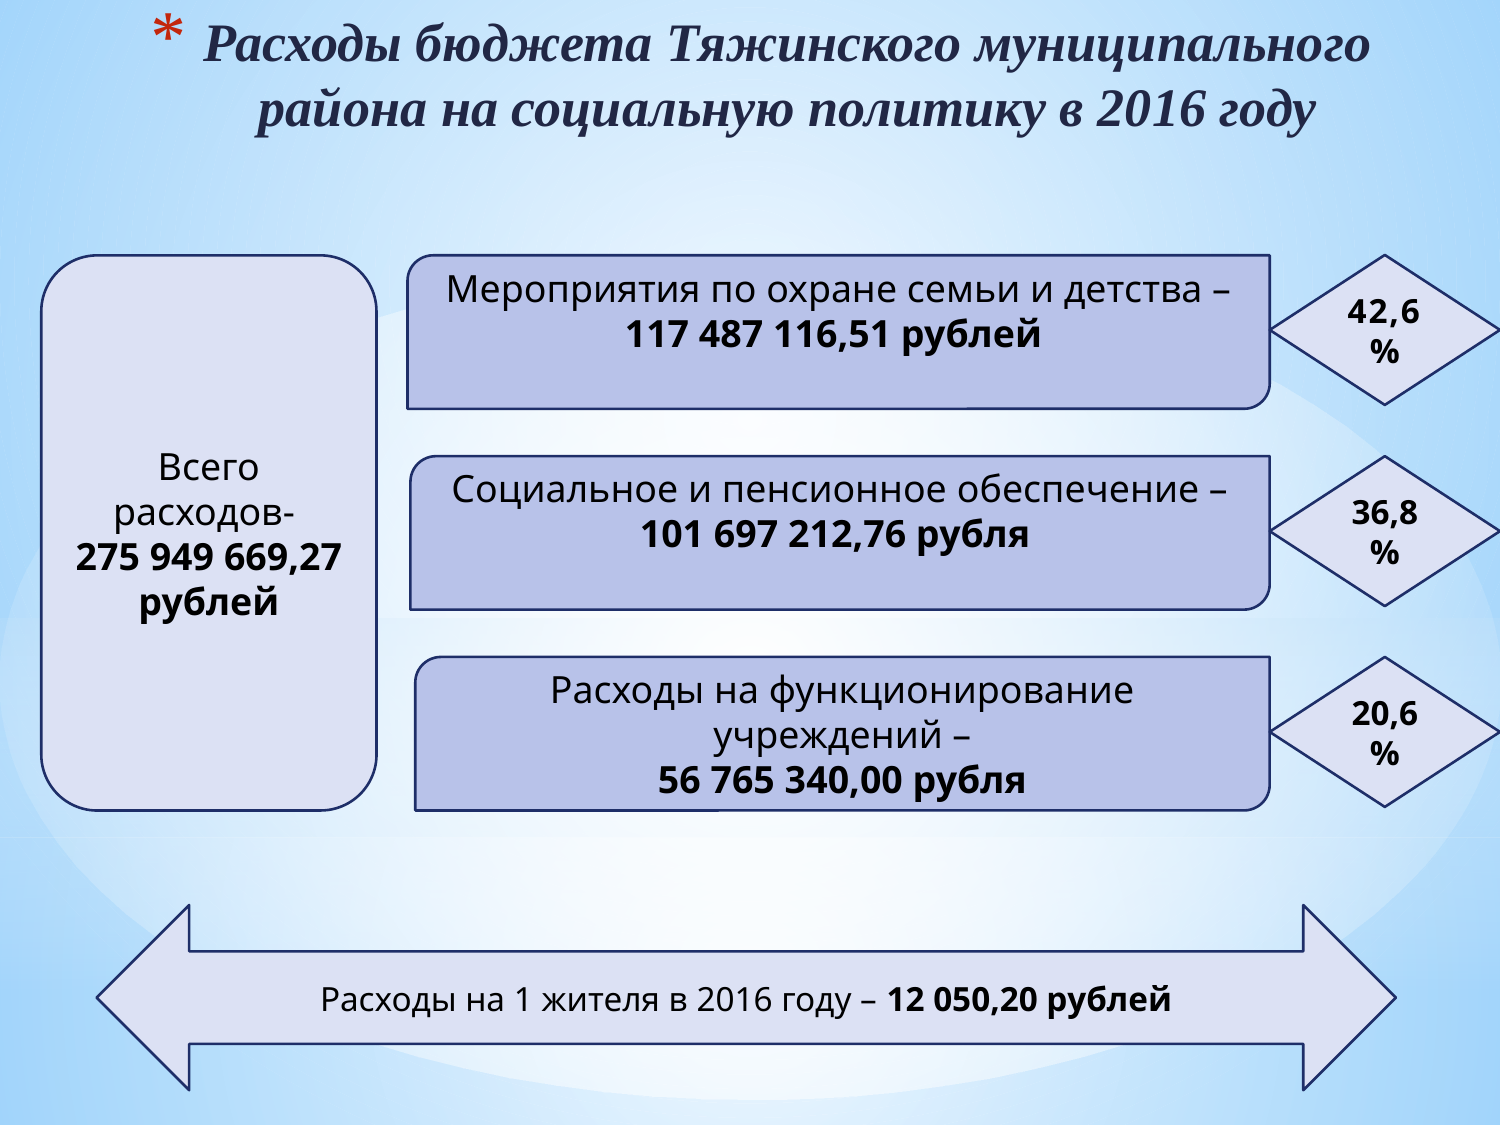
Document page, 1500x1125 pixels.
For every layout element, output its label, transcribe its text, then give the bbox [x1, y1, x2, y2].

text_box 36,8% [1268, 455, 1500, 608]
text_box 20,6% [1268, 655, 1500, 809]
text_box Расходы на 1 жителя в 2016 году – 12 050,20 рублей [95, 903, 1397, 1092]
text_box Расходы на функционирование учреждений – 56 765 340,00 рубля [413, 655, 1271, 812]
text_box Всего расходов- 275 949 669,27 рублей [39, 254, 378, 812]
text_box Мероприятия по охране семьи и детства – 117 487 116,51 рублей [406, 253, 1272, 411]
text_box Социальное и пенсионное обеспечение – 101 697 212,76 рубля [409, 454, 1271, 611]
title Расходы бюджета Тяжинского муниципального района на социальную политику в 2016 году [49, 0, 1475, 176]
text_box 42,6% [1268, 253, 1500, 407]
